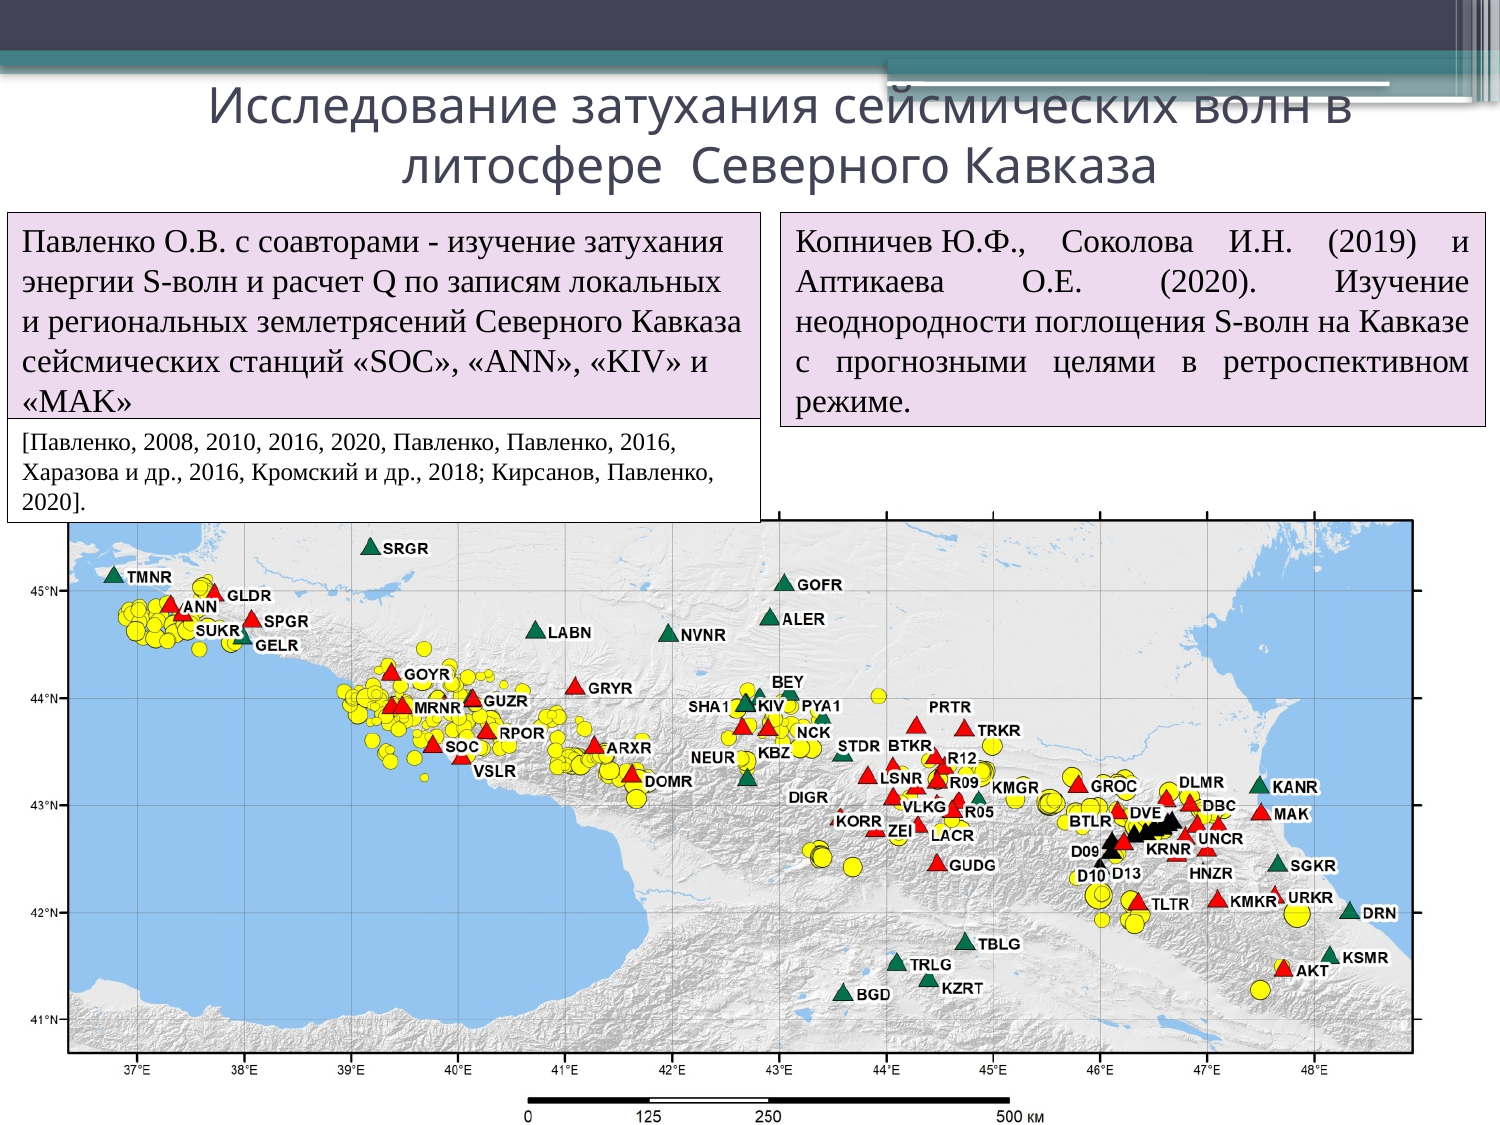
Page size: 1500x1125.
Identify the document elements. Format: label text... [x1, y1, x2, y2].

text_box Копничев Ю.Ф., Соколова И.Н. (2019) и Аптикаева О.Е. (2020). Изучение неоднородности поглощения S-волн на Кавказе с прогнозными целями в ретроспективном режиме. [780, 212, 1486, 427]
text_box [Павленко, 2008, 2010, 2016, 2020, Павленко, Павленко, 2016, Харазова и др., 2016, Кромский и др., 2018; Кирсанов, Павленко, 2020]. [7, 418, 761, 444]
text_box Исследование затухания сейсмических волн в литосфере Северного Кавказа [86, 65, 1475, 222]
picture [0, 447, 1486, 1125]
text_box Павленко О.В. с соавторами - изучение затухания энергии S-волн и расчет Q по записям локальных и региональных землетрясений Северного Кавказа сейсмических станций «SOC», «ANN», «KIV» и «MAK» [7, 212, 761, 418]
